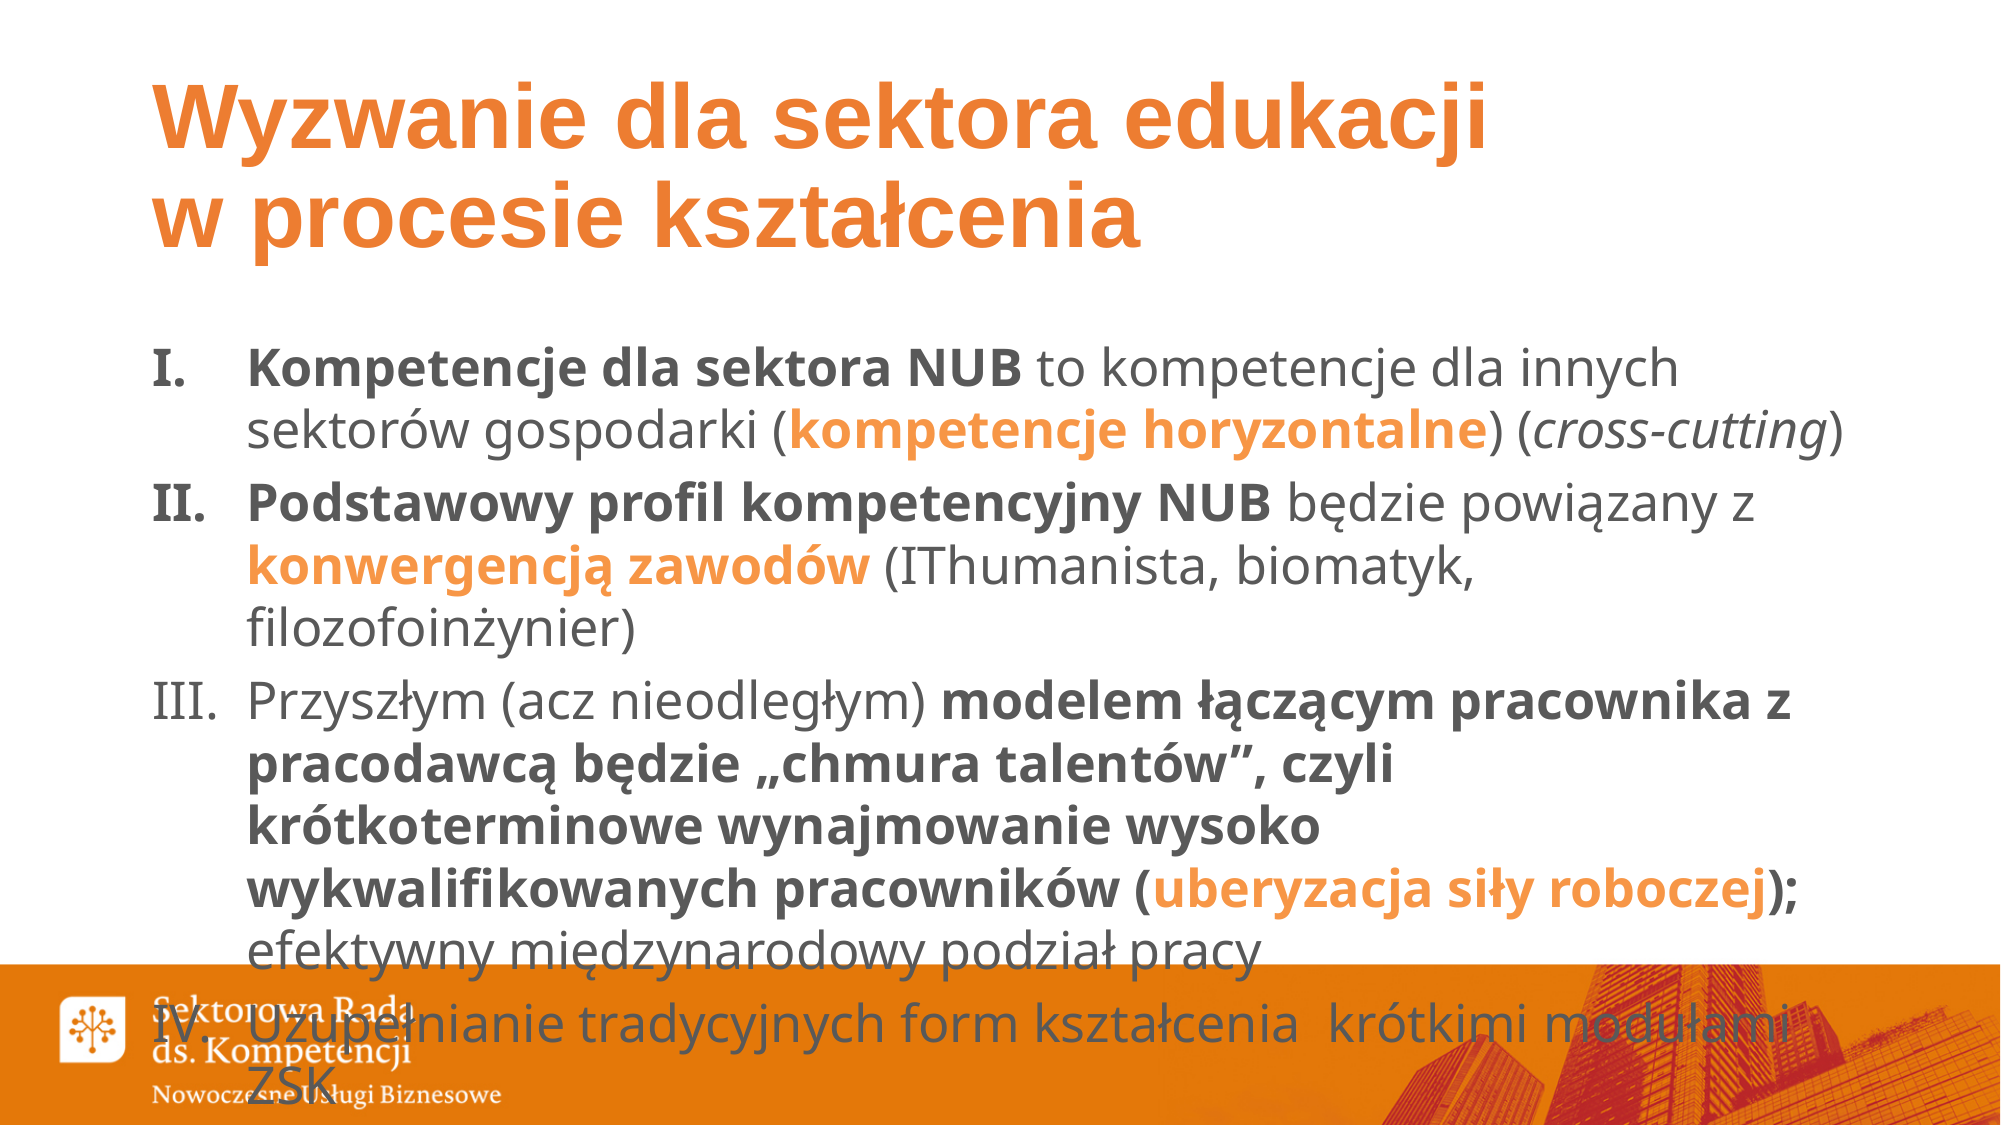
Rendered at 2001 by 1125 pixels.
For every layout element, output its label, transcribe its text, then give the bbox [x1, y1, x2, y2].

title Wyzwanie dla sektora edukacji w procesie kształcenia [137, 59, 1863, 278]
list Kompetencje dla sektora NUB to kompetencje dla innych sektorów gospodarki (kompetencje horyzontalne) (cross-cutting) Podstawowy profil kompetencyjny NUB będzie powiązany z konwergencją zawodów (IThumanista, biomatyk, filozofoinżynier) Przyszłym (acz nieodległym) modelem łączącym pracownika z pracodawcą będzie „chmura talentów”, czyli krótkoterminowe wynajmowanie wysoko wykwalifikowanych pracowników (uberyzacja siły roboczej); efektywny międzynarodowy podział pracy Uzupełnianie tradycyjnych form kształcenia krótkimi modułami ZSK [137, 326, 1863, 1025]
picture [0, 0, 2001, 1125]
